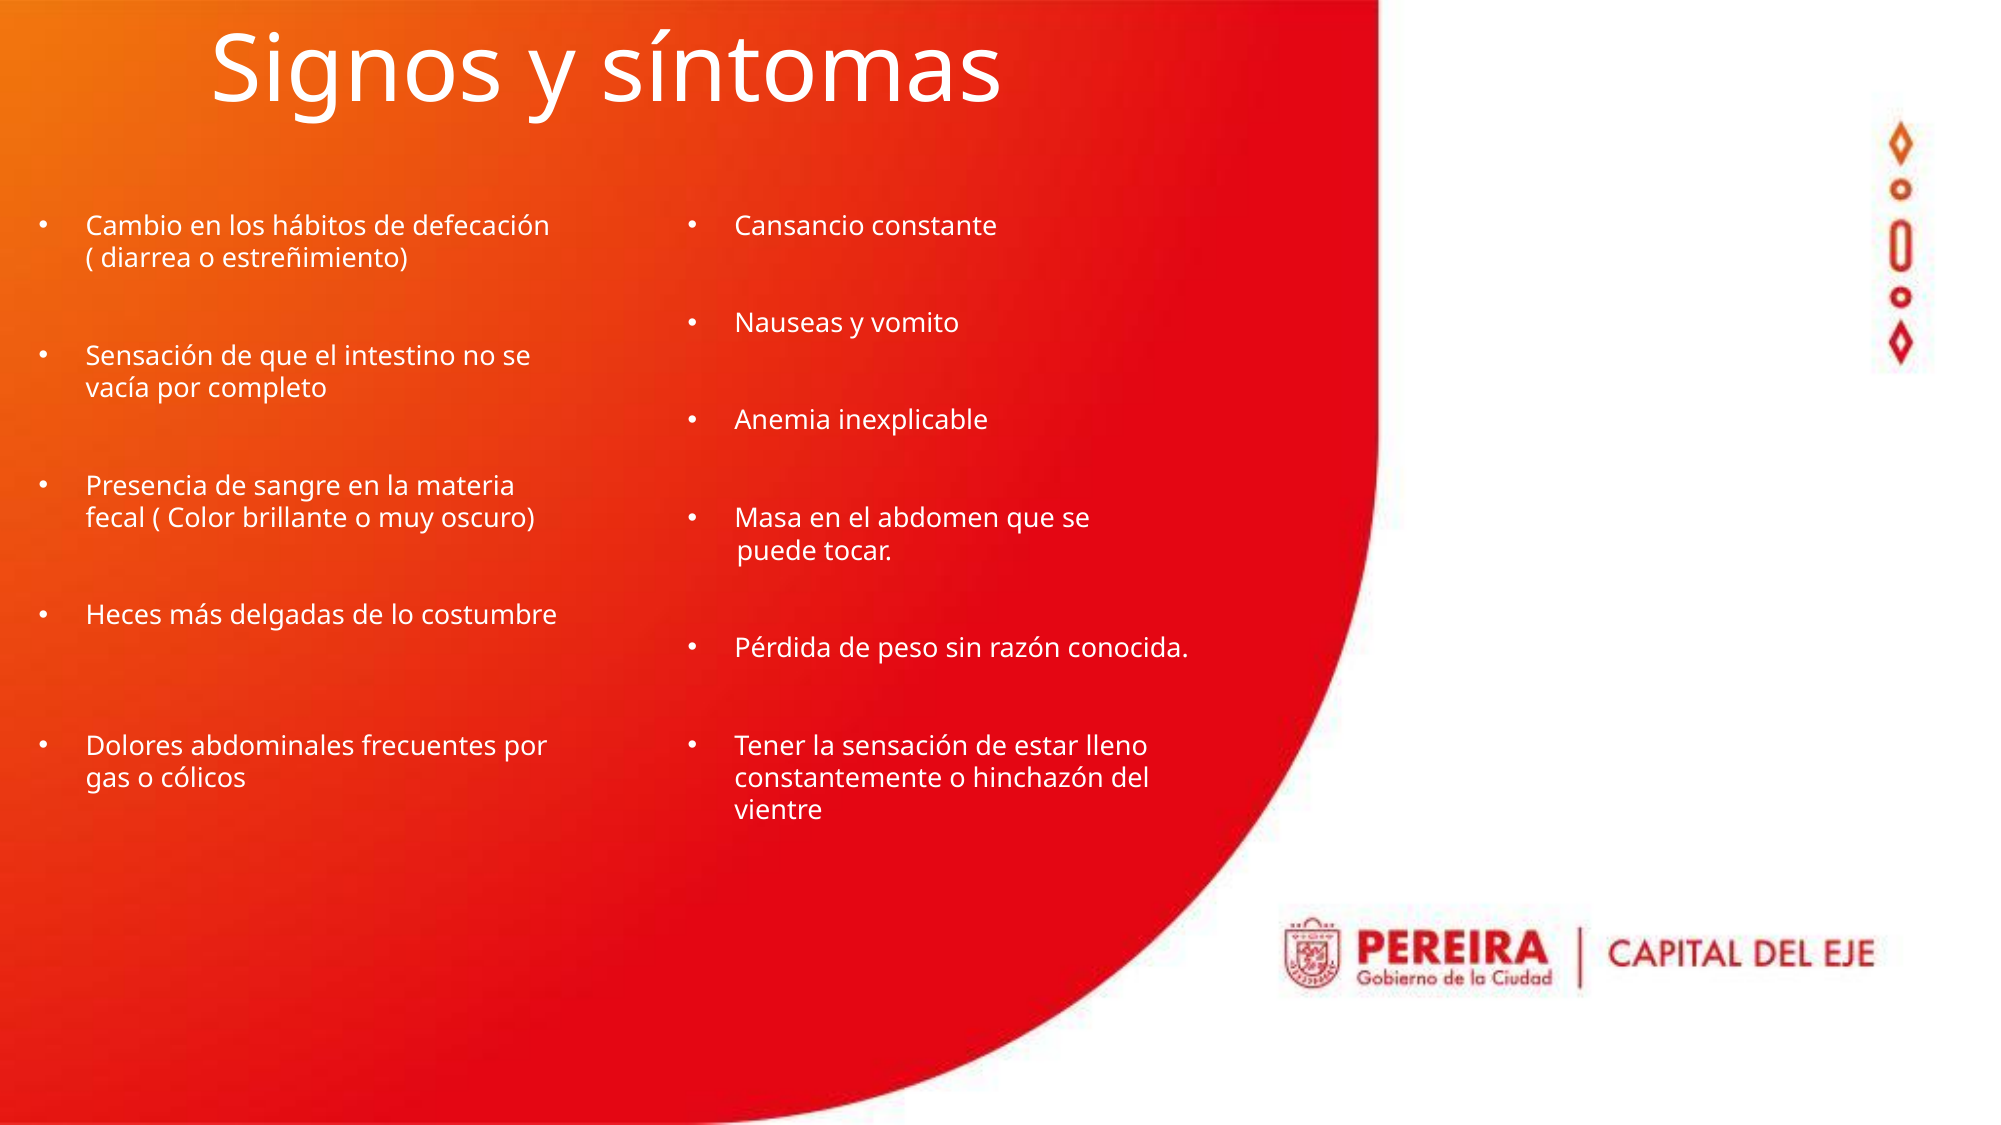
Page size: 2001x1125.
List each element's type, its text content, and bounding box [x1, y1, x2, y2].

text_box Cambio en los hábitos de defecación ( diarrea o estreñimiento) Sensación de que el intestino no se vacía por completo Presencia de sangre en la materia fecal ( Color brillante o muy oscuro) Heces más delgadas de lo costumbre Dolores abdominales frecuentes por gas o cólicos [23, 200, 574, 931]
picture [0, 0, 2001, 1125]
text_box Signos y síntomas [195, 0, 1160, 128]
text_box Cansancio constante Nauseas y vomito Anemia inexplicable Masa en el abdomen que se puede tocar. Pérdida de peso sin razón conocida. Tener la sensación de estar lleno constantemente o hinchazón del vientre [672, 200, 1223, 898]
